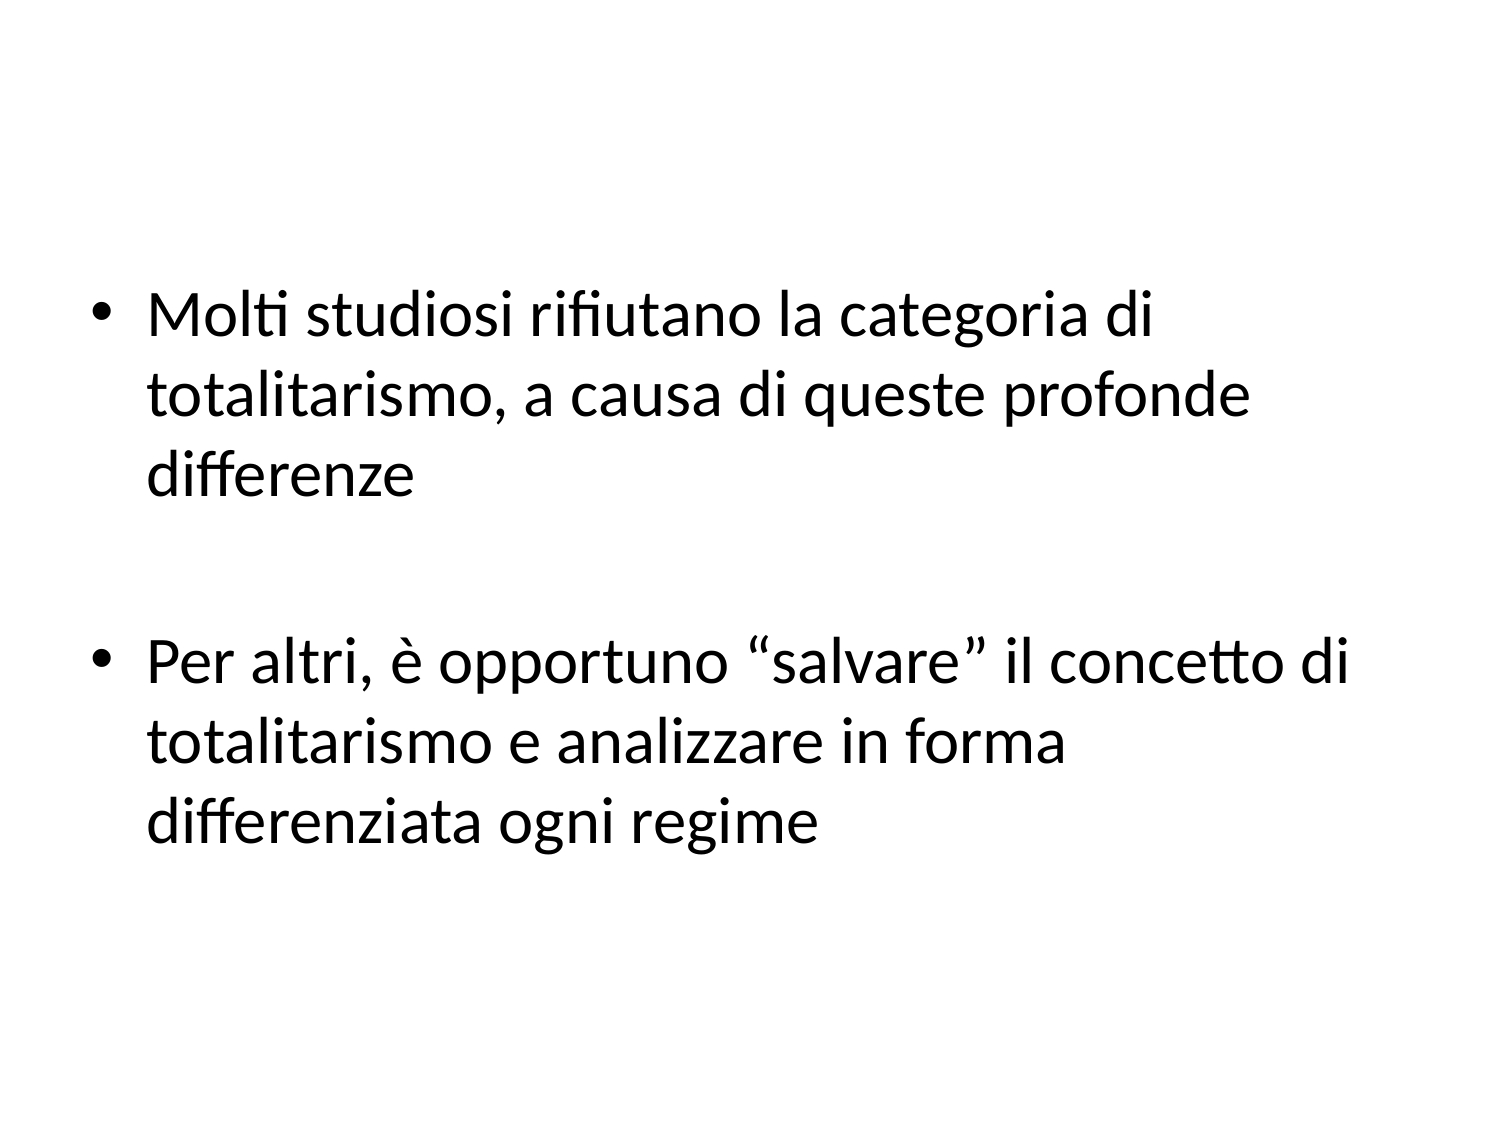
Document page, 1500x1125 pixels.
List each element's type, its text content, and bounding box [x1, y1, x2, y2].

list Molti studiosi rifiutano la categoria di totalitarismo, a causa di queste profonde differenze Per altri, è opportuno “salvare” il concetto di totalitarismo e analizzare in forma differenziata ogni regime [75, 262, 1425, 1005]
